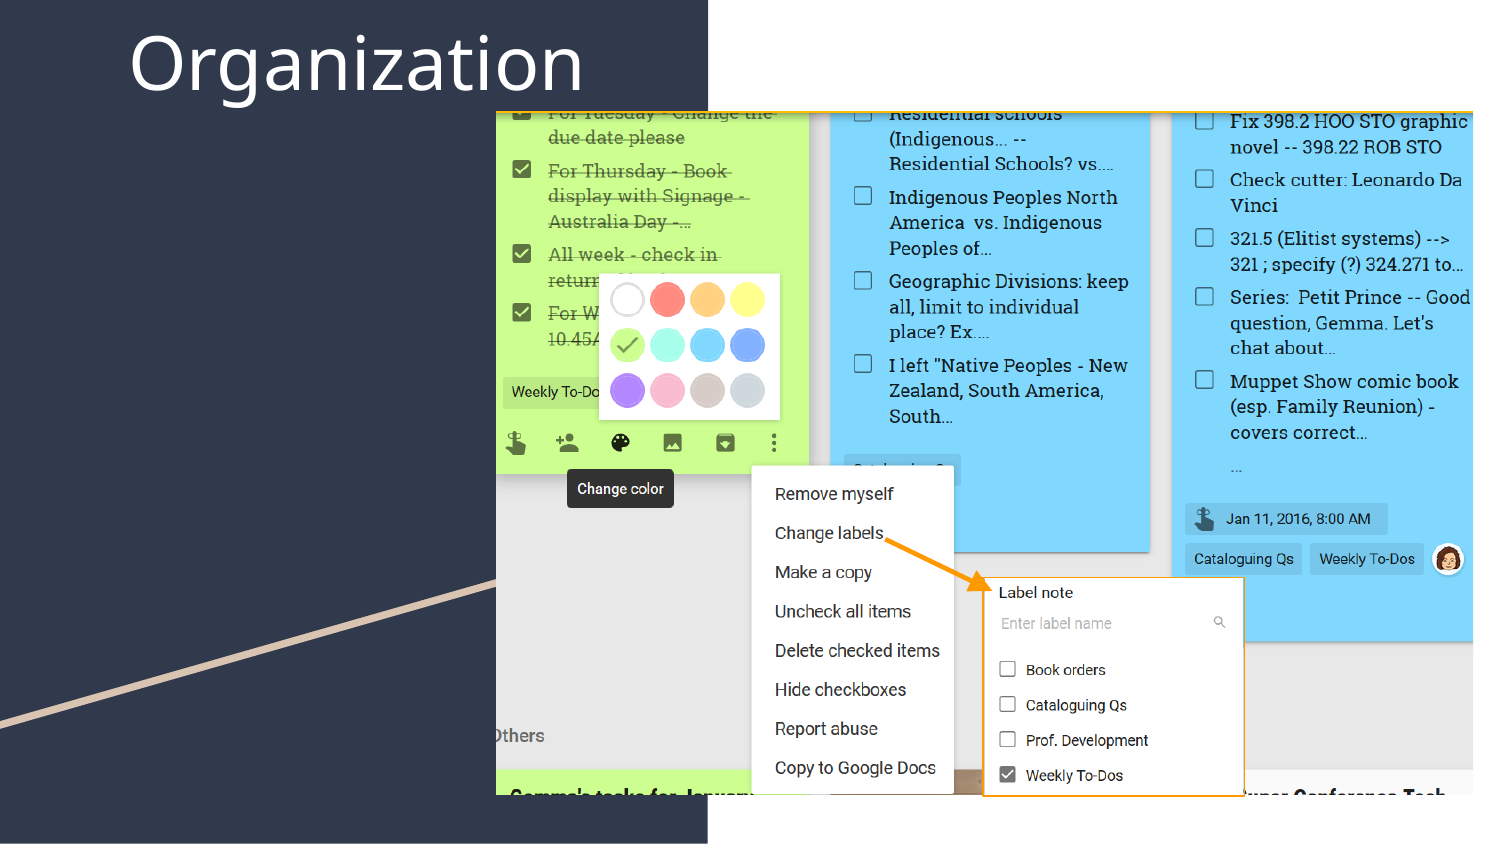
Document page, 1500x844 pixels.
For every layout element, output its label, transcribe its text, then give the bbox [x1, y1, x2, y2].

title Organization [0, 0, 714, 101]
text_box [495, 111, 1474, 796]
